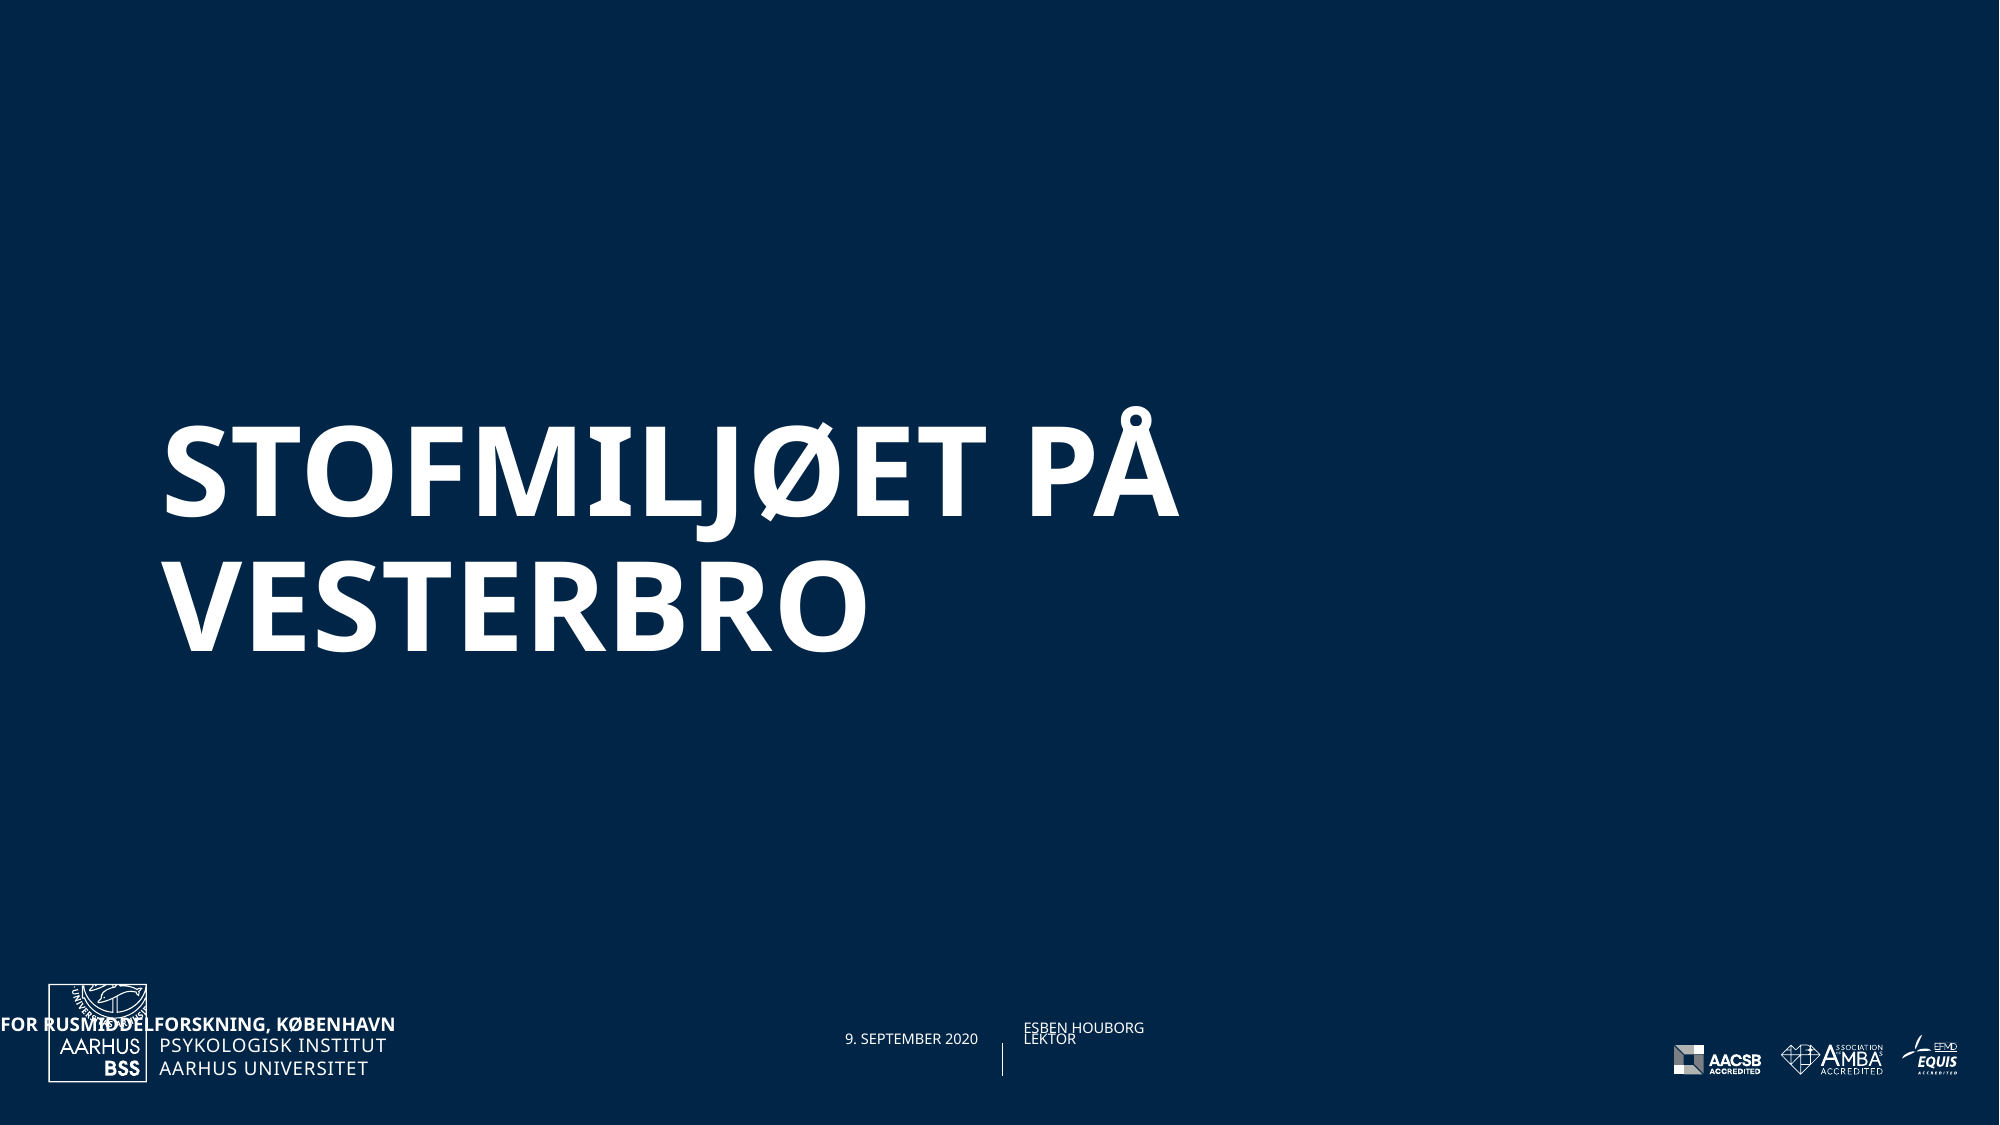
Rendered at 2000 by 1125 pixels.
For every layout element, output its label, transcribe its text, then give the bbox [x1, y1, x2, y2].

title Stofmiljøet på Vesterbro [161, 406, 1839, 681]
